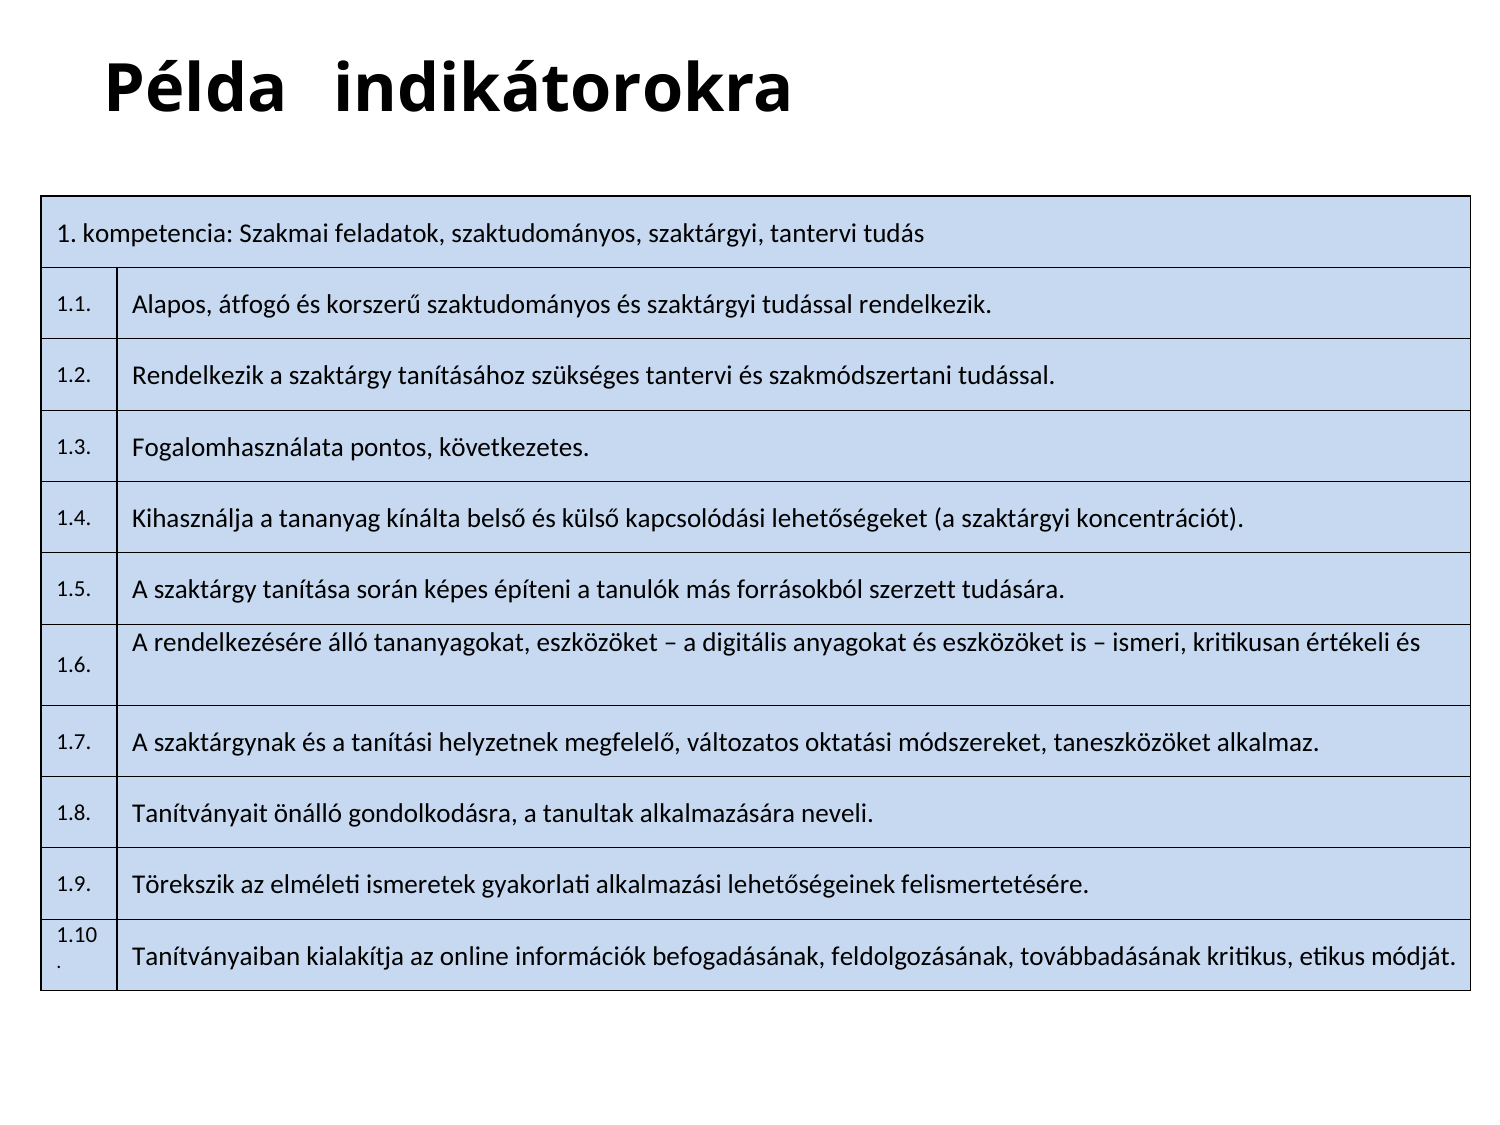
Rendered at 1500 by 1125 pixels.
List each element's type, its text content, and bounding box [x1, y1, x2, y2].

text_box A szaktárgynak és a tanítási helyzetnek megfelelő, változatos oktatási módszereket, taneszközöket alkalmaz. [117, 705, 1471, 776]
text_box 1.4. [41, 481, 117, 552]
text_box Törekszik az elméleti ismeretek gyakorlati alkalmazási lehetőségeinek felismertetésére. [117, 847, 1471, 919]
text_box Tanítványaiban kialakítja az online információk befogadásának, feldolgozásának, továbbadásának kritikus, etikus módját. [117, 919, 1471, 991]
text_box A szaktárgy tanítása során képes építeni a tanulók más forrásokból szerzett tudására. [117, 552, 1471, 624]
text_box Példa [101, 53, 323, 125]
text_box 1.10 . [41, 919, 117, 991]
text_box Kihasználja a tananyag kínálta belső és külső kapcsolódási lehetőségeket (a szaktárgyi koncentrációt). [117, 481, 1471, 552]
text_box Tanítványait önálló gondolkodásra, a tanultak alkalmazására neveli. [117, 776, 1471, 847]
text_box 1.9. [41, 847, 117, 919]
text_box 1.3. [41, 410, 117, 481]
text_box 1.1. [41, 267, 117, 338]
text_box 1.7. [41, 705, 117, 776]
text_box 1.6. [41, 624, 117, 705]
text_box Fogalomhasználata pontos, következetes. [117, 410, 1471, 481]
text_box 1. kompetencia: Szakmai feladatok, szaktudományos, szaktárgyi, tantervi tudás [41, 196, 1471, 267]
text_box 1.5. [41, 552, 117, 624]
text_box 1.2. [41, 338, 117, 410]
text_box indikátorokra [331, 53, 853, 125]
text_box Rendelkezik a szaktárgy tanításához szükséges tantervi és szakmódszertani tudással. [117, 338, 1471, 410]
text_box A rendelkezésére álló tananyagokat, eszközöket – a digitális anyagokat és eszközöket is – ismeri, kritikusan értékeli és [117, 624, 1471, 705]
text_box Alapos, átfogó és korszerű szaktudományos és szaktárgyi tudással rendelkezik. [117, 267, 1471, 338]
text_box 1.8. [41, 776, 117, 847]
